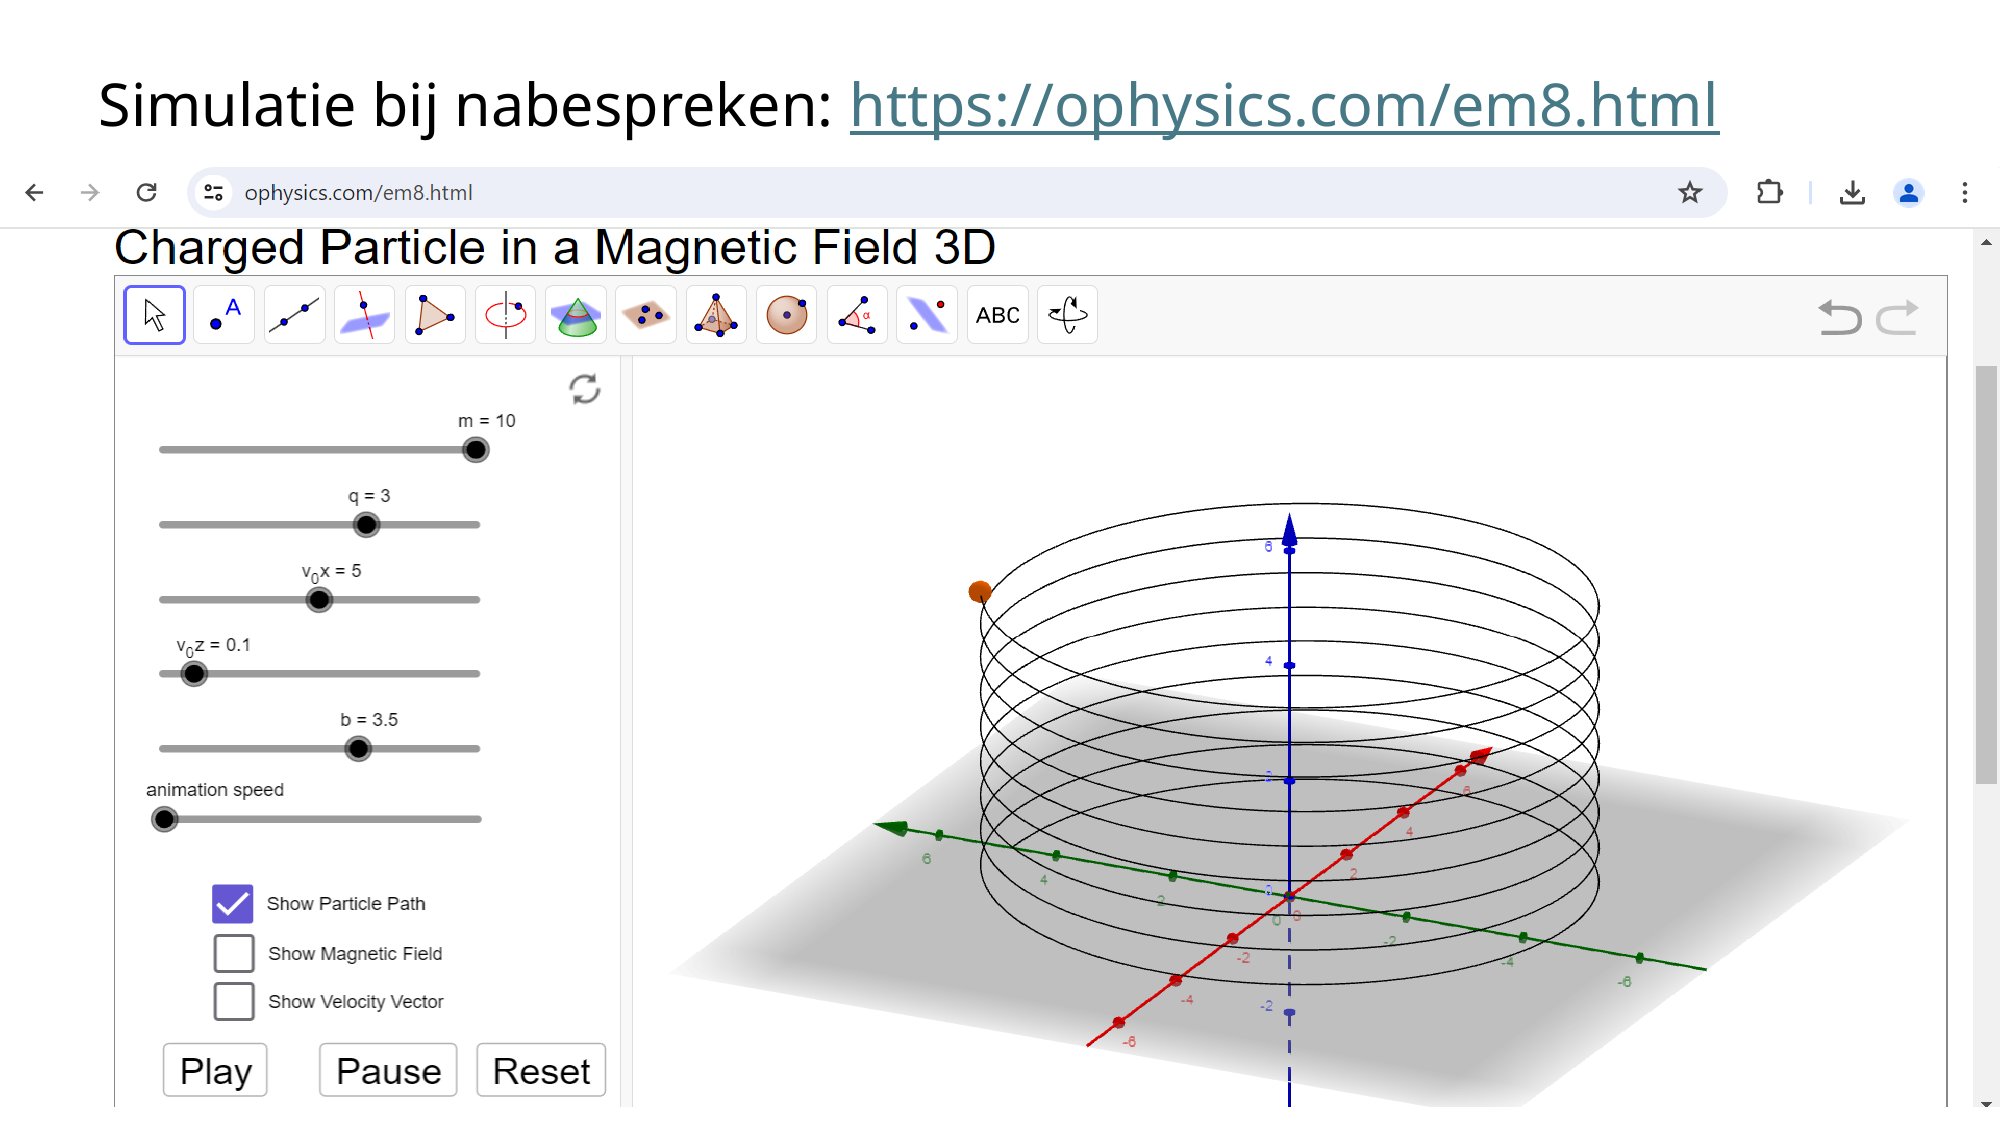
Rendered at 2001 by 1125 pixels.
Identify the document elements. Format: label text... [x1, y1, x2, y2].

title Simulatie bij nabespreken: https://ophysics.com/em8.html [83, 41, 1959, 166]
picture [0, 166, 2000, 1108]
